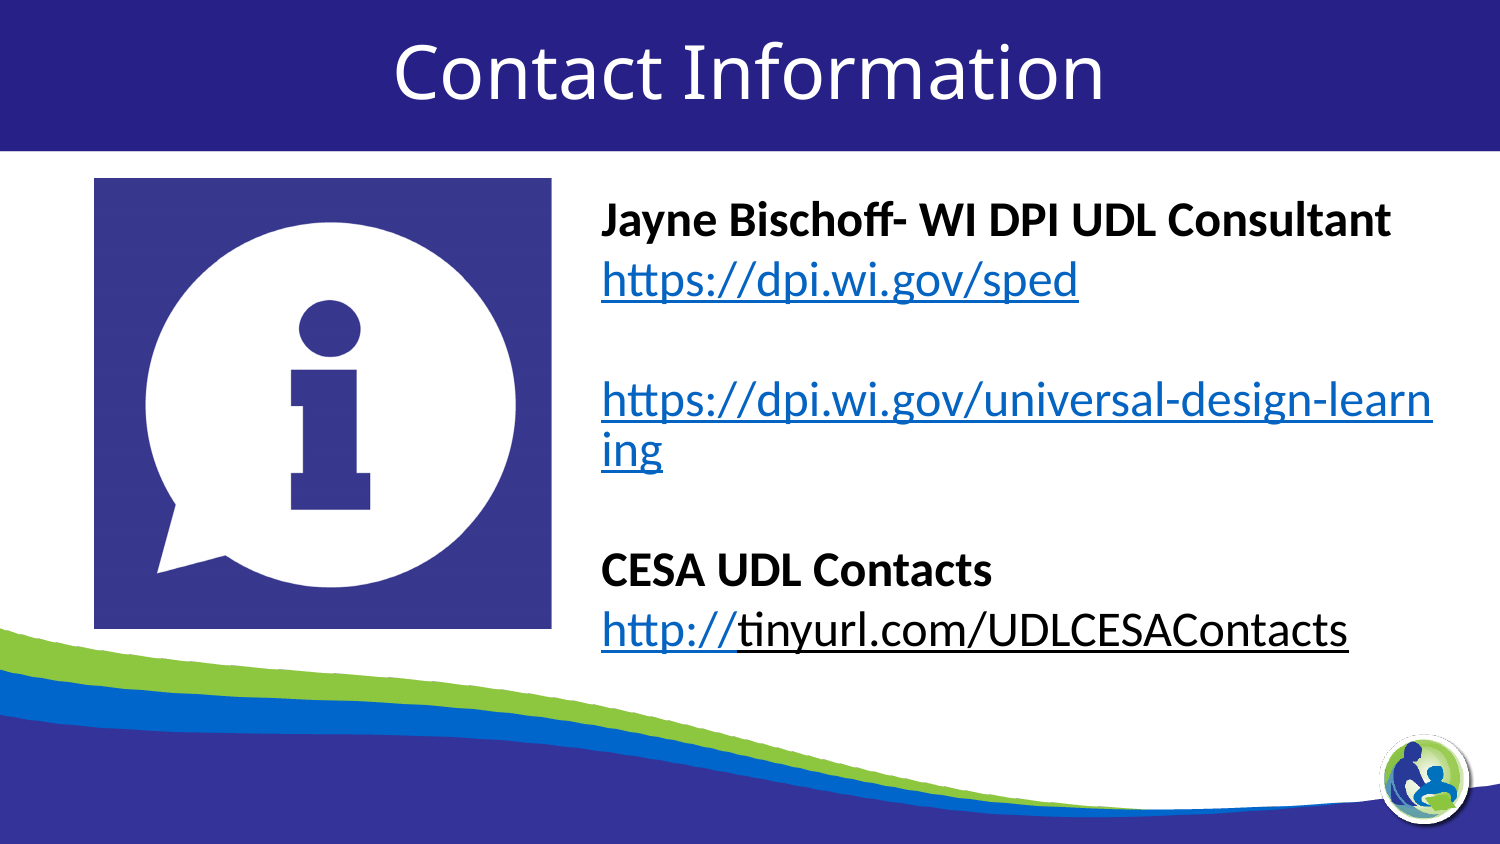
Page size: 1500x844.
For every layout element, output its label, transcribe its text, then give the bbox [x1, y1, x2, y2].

text_box Jayne Bischoff- WI DPI UDL Consultant https://dpi.wi.gov/sped https://dpi.wi.gov/universal-design-learning CESA UDL Contacts http://tinyurl.com/UDLCESAContacts [586, 178, 1452, 674]
list Contact Information [0, 0, 1500, 152]
picture [0, 178, 1500, 844]
